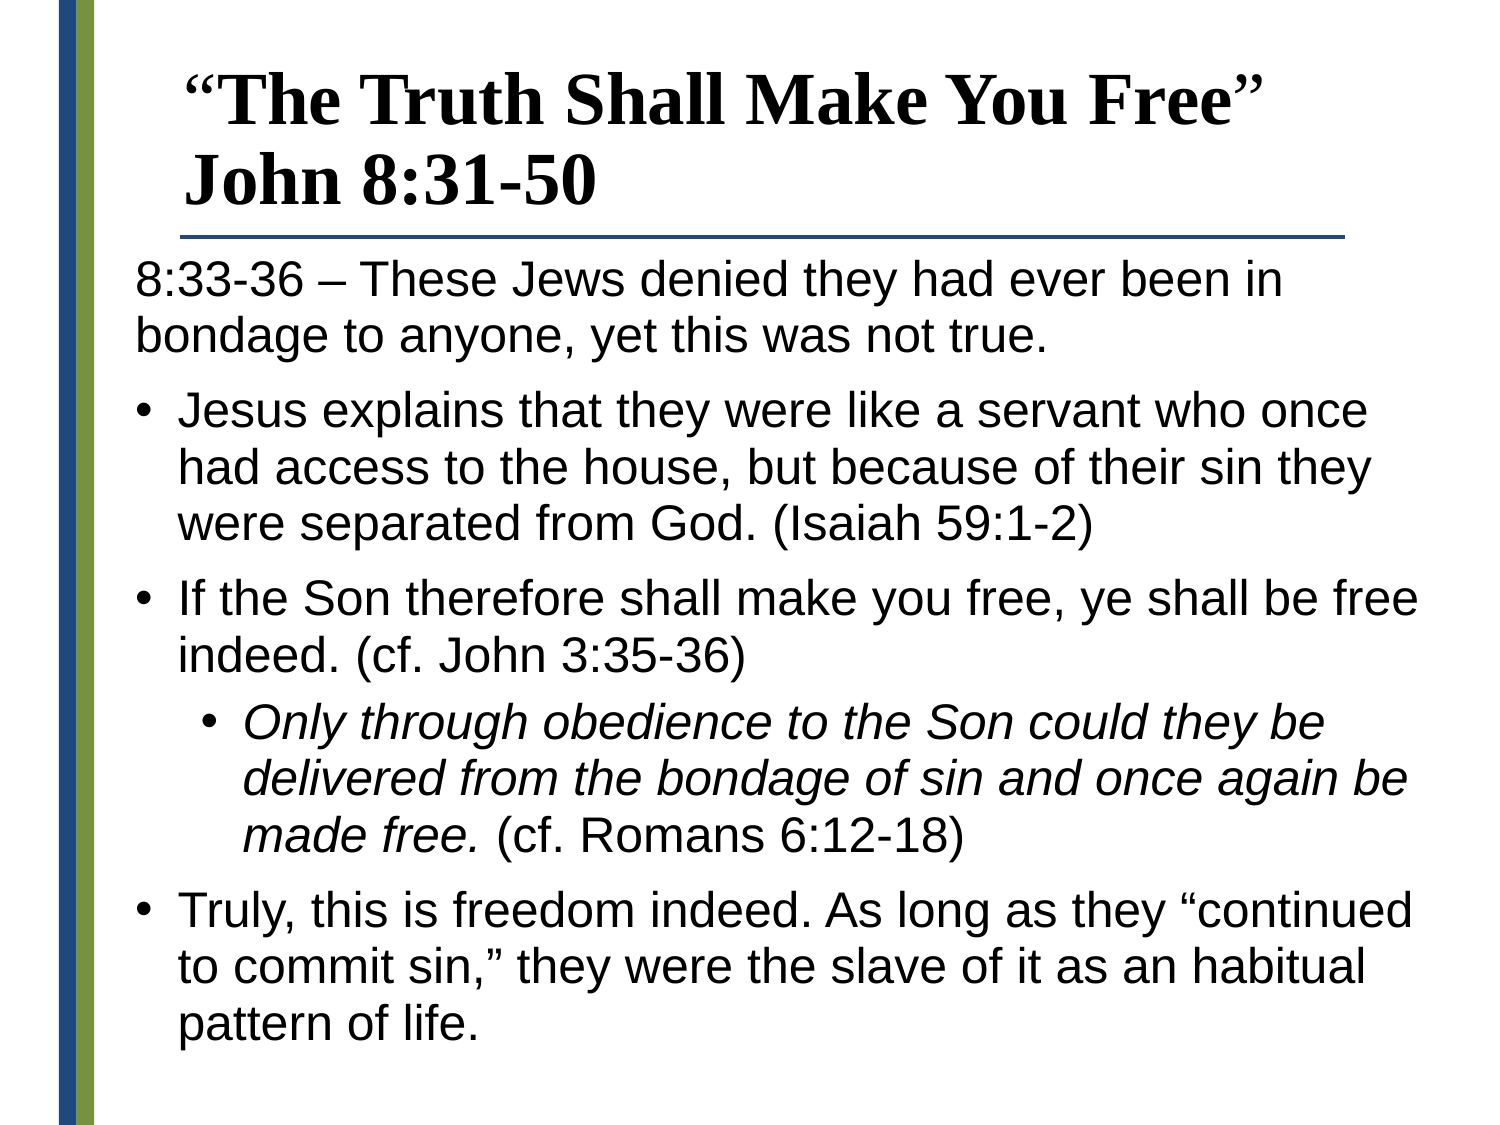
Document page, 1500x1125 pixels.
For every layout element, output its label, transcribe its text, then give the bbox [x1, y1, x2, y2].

list 8:33-36 – These Jews denied they had ever been in bondage to anyone, yet this was not true. Jesus explains that they were like a servant who once had access to the house, but because of their sin they were separated from God. (Isaiah 59:1-2) If the Son therefore shall make you free, ye shall be free indeed. (cf. John 3:35-36) Only through obedience to the Son could they be delivered from the bondage of sin and once again be made free. (cf. Romans 6:12-18) Truly, this is freedom indeed. As long as they “continued to commit sin,” they were the slave of it as an habitual pattern of life. [120, 243, 1463, 1060]
title “The Truth Shall Make You Free” John 8:31-50 [168, 53, 1351, 257]
